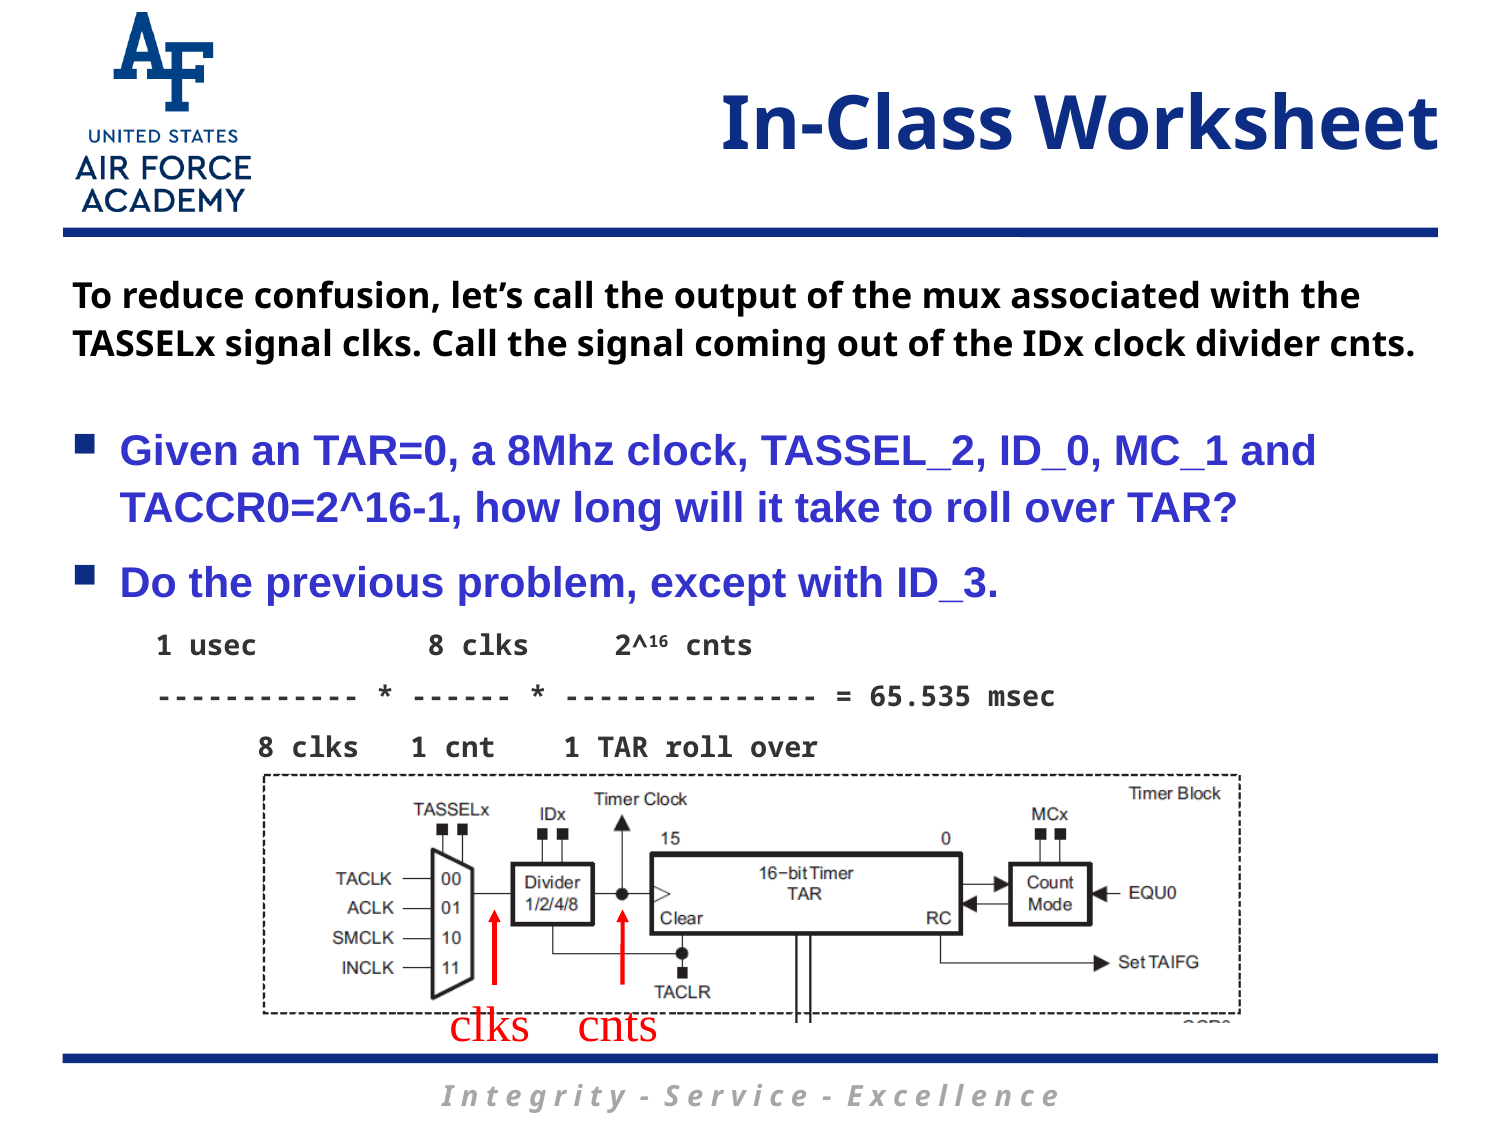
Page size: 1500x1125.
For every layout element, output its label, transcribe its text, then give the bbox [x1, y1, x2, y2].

list To reduce confusion, let’s call the output of the mux associated with the TASSELx signal clks. Call the signal coming out of the IDx clock divider cnts. Given an TAR=0, a 8Mhz clock, TASSEL_2, ID_0, MC_1 and TACCR0=2^16-1, how long will it take to roll over TAR? Do the previous problem, except with ID_3. 1 usec 8 clks 2^16 cnts ------------ * ------ * --------------- = 65.535 msec 8 clks 1 cnt 1 TAR roll over [56, 260, 1454, 782]
picture [75, 12, 251, 212]
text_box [434, 909, 555, 1061]
title In-Class Worksheet [299, 29, 1456, 211]
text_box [562, 909, 683, 1061]
picture [248, 767, 1256, 1023]
